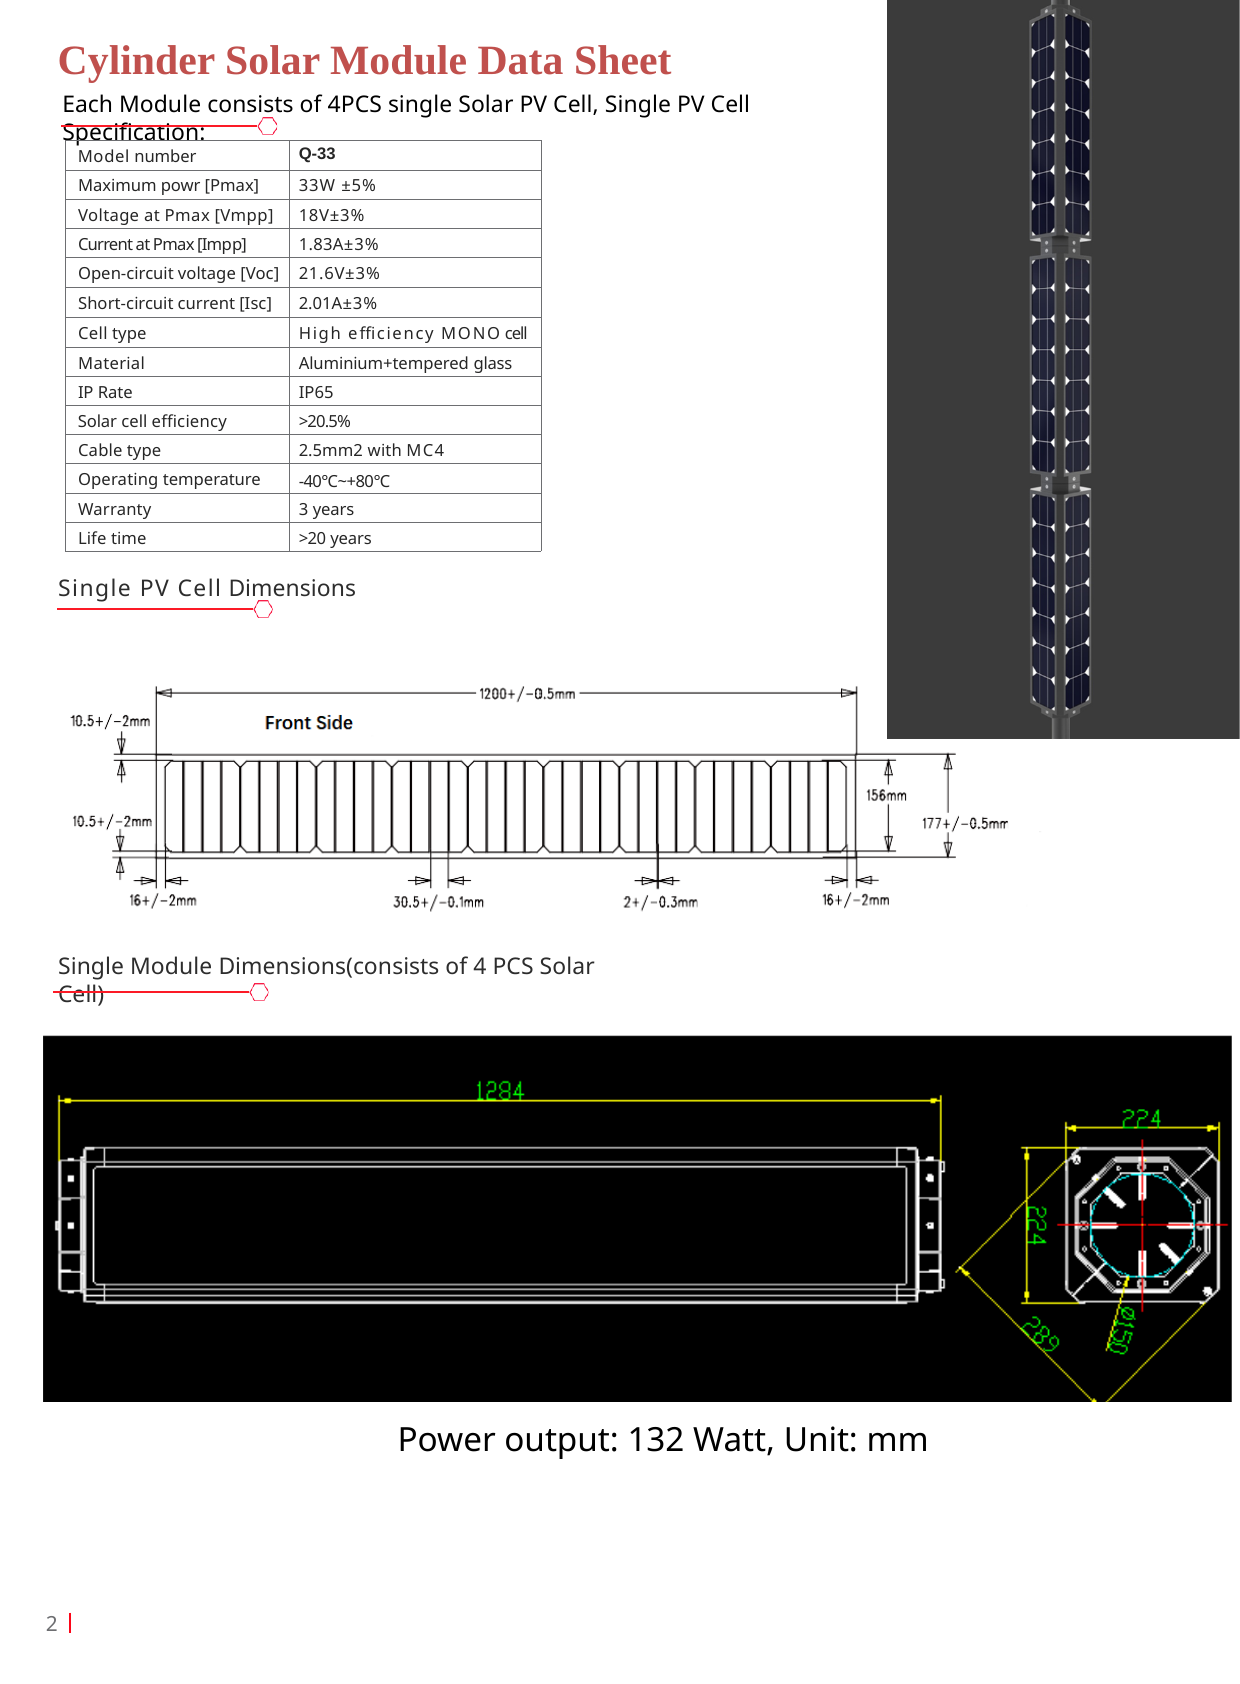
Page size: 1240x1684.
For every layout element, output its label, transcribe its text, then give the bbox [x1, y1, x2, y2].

table_cell Warranty [66, 494, 289, 522]
table_cell Current at Pmax [Impp] [66, 229, 289, 257]
table_cell 2.01A±3% [290, 288, 541, 317]
table_cell -40℃~+80℃ [290, 464, 541, 493]
text_box [257, 117, 278, 135]
table_cell Solar cell eﬃciency [66, 406, 289, 434]
text_box Each Module consists of 4PCS single Solar PV Cell, Single PV Cell Specification: [60, 87, 876, 145]
text_box Power output: 132 Watt, Unit: mm [824, 1410, 950, 1466]
table_cell Operating temperature [66, 464, 289, 493]
picture [44, 0, 1240, 1684]
table_cell Open-circuit voltage [Voc] [66, 258, 289, 287]
table_cell Voltage at Pmax [Vmpp] [66, 200, 289, 228]
table_cell Short-circuit current [Isc] [66, 288, 289, 317]
table_cell Maximum powr [Pmax] [66, 171, 289, 199]
table_cell Aluminium+tempered glass [290, 348, 541, 376]
table_cell 21.6V±3% [290, 258, 541, 287]
text_box 2 [43, 1608, 60, 1636]
text_box [249, 983, 269, 1001]
table_cell Cell type [66, 318, 289, 347]
table_cell >20 years [290, 523, 541, 551]
table_cell Cable type [66, 435, 289, 463]
table_cell 2.5mm2 with MC4 [290, 435, 541, 463]
table_cell Life time [66, 523, 289, 551]
table_cell Material [66, 348, 289, 376]
table_cell 3 years [290, 494, 541, 522]
table_cell >20.5% [290, 406, 541, 434]
table_header Model number [66, 141, 289, 170]
table_cell 18V±3% [290, 200, 541, 228]
table_header Q-33 [290, 141, 541, 170]
table_cell 1.83A±3% [290, 229, 541, 257]
text_box Power output: 132 Watt, Unit: mm [383, 1410, 449, 1466]
text_box Single Module Dimensions(consists of 4 PCS Solar Cell) [56, 957, 449, 1007]
table_cell IP Rate [66, 377, 289, 405]
table_cell IP65 [290, 377, 541, 405]
table_cell 33W ±5% [290, 171, 541, 199]
table_cell High efficiency MONO cell [290, 318, 541, 347]
text_box Cylinder Solar Module Data Sheet [42, 25, 882, 91]
text_box [253, 600, 273, 617]
text_box Single PV Cell Dimensions [56, 571, 392, 601]
